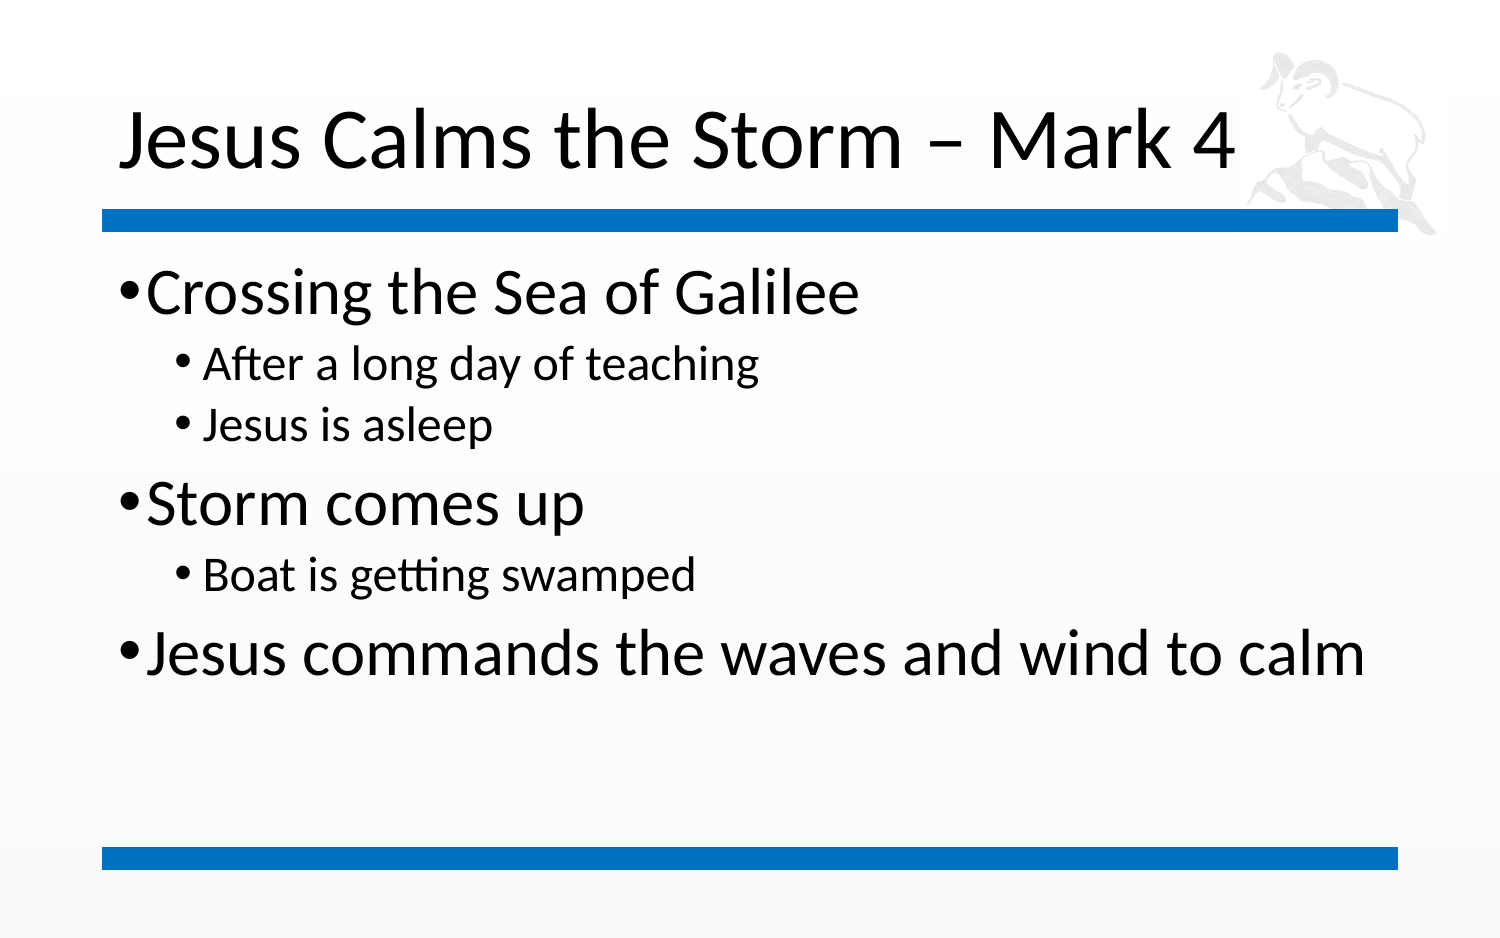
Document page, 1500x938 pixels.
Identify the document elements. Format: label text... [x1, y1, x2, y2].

list Crossing the Sea of Galilee After a long day of teaching Jesus is asleep Storm comes up Boat is getting swamped Jesus commands the waves and wind to calm [103, 249, 1397, 845]
title Jesus Calms the Storm – Mark 4 [103, 49, 1397, 232]
